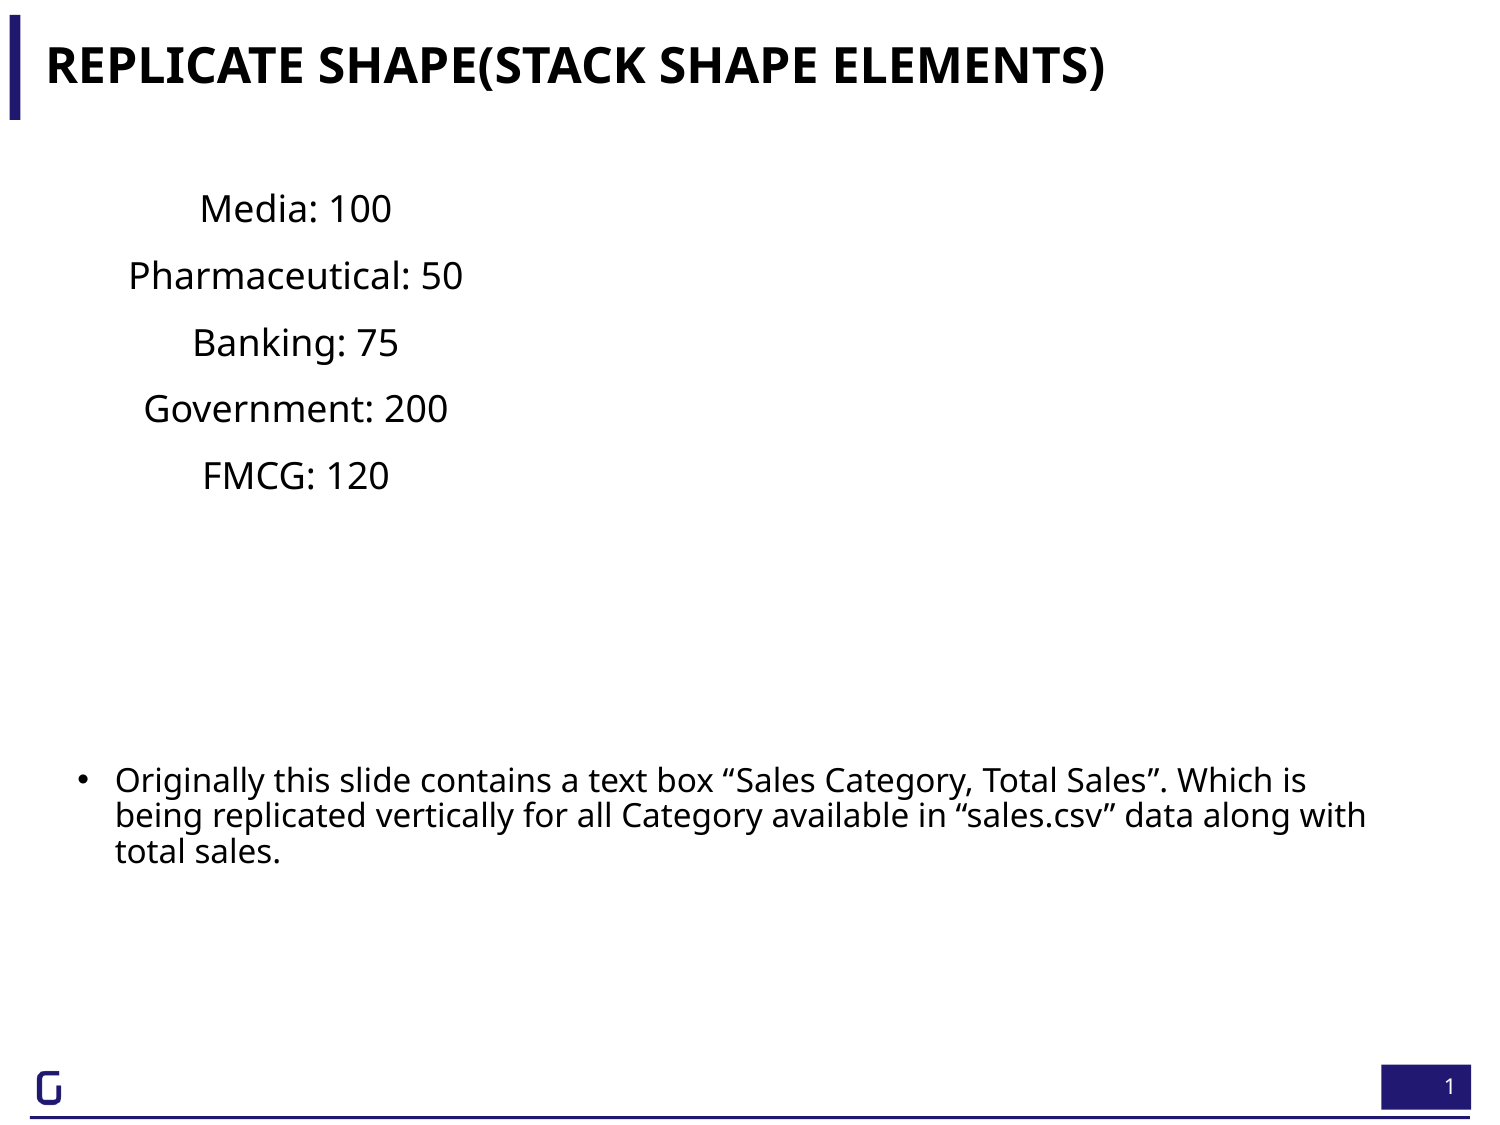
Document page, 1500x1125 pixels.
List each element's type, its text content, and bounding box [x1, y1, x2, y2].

text_box Banking: 75 [177, 311, 415, 371]
text_box FMCG: 120 [187, 444, 405, 505]
picture [30, 1064, 62, 1110]
title Replicate Shape(Stack Shape Elements) [30, 15, 1470, 120]
text_box Government: 200 [128, 377, 464, 438]
list Originally this slide contains a text box “Sales Category, Total Sales”. Which is being replicated vertically for all Category available in “sales.csv” data along with total sales. [62, 755, 1404, 1125]
text_box Media: 100 [184, 177, 408, 238]
text_box Pharmaceutical: 50 [113, 244, 479, 305]
